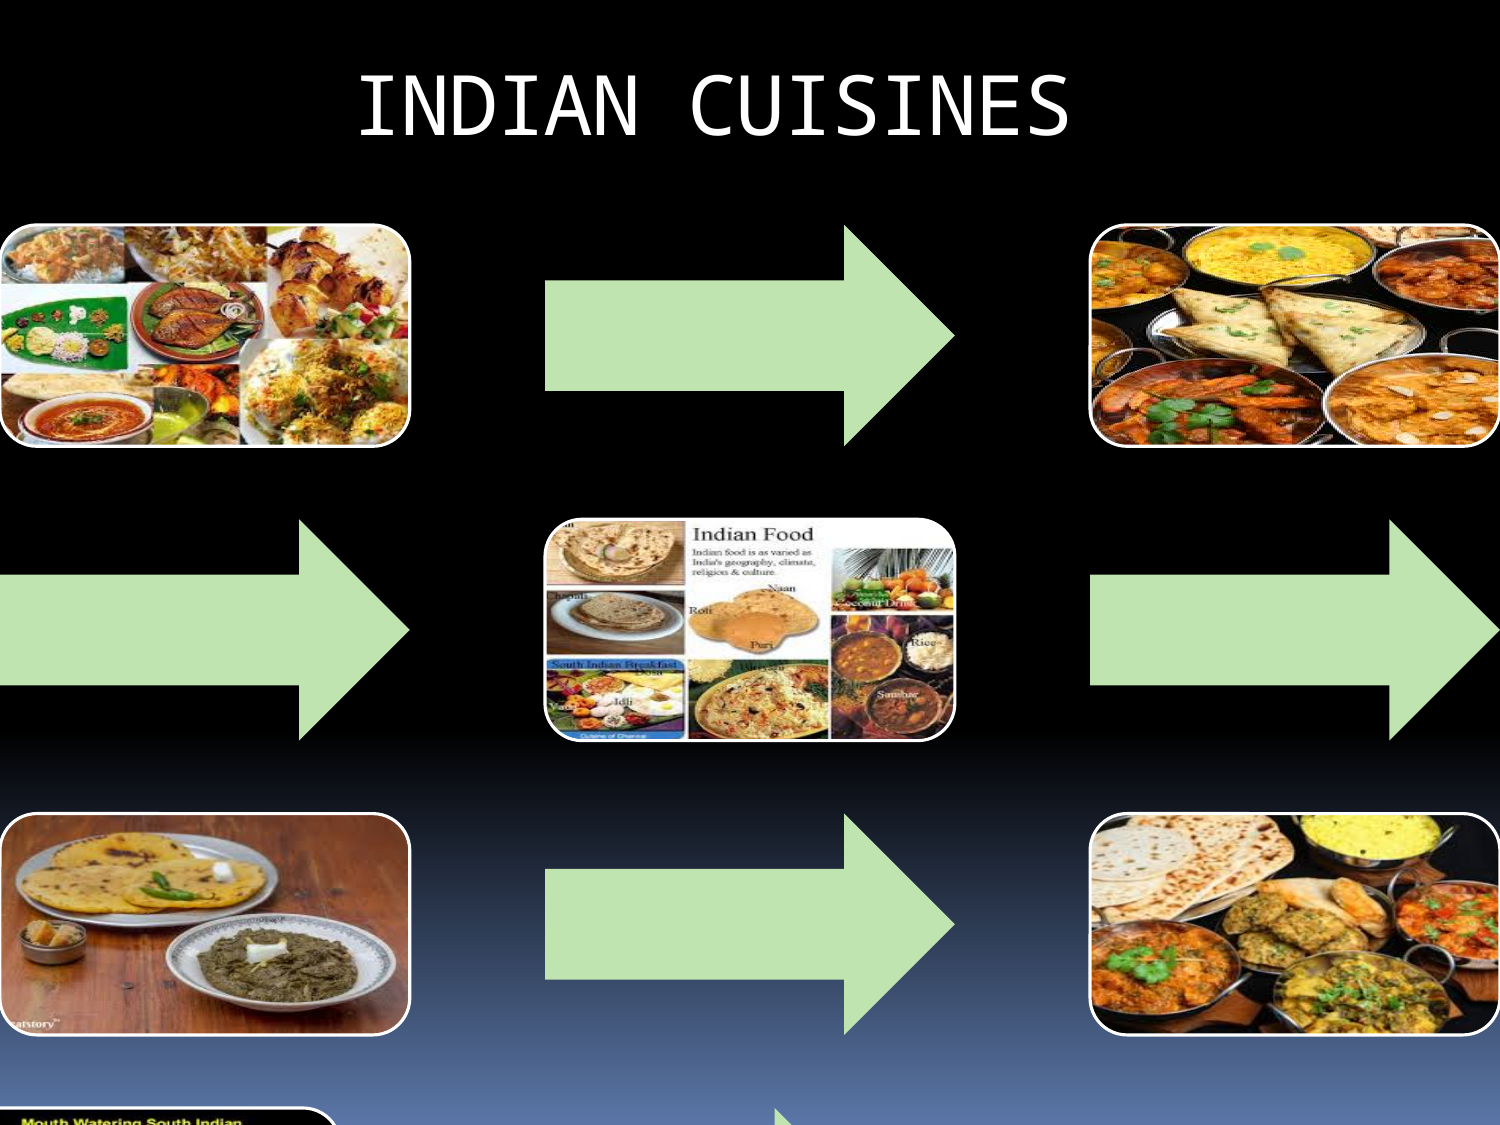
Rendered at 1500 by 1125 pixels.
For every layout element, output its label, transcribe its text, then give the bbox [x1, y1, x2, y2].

title INDIAN CUISINES [0, 45, 1350, 175]
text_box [0, 224, 1500, 1125]
